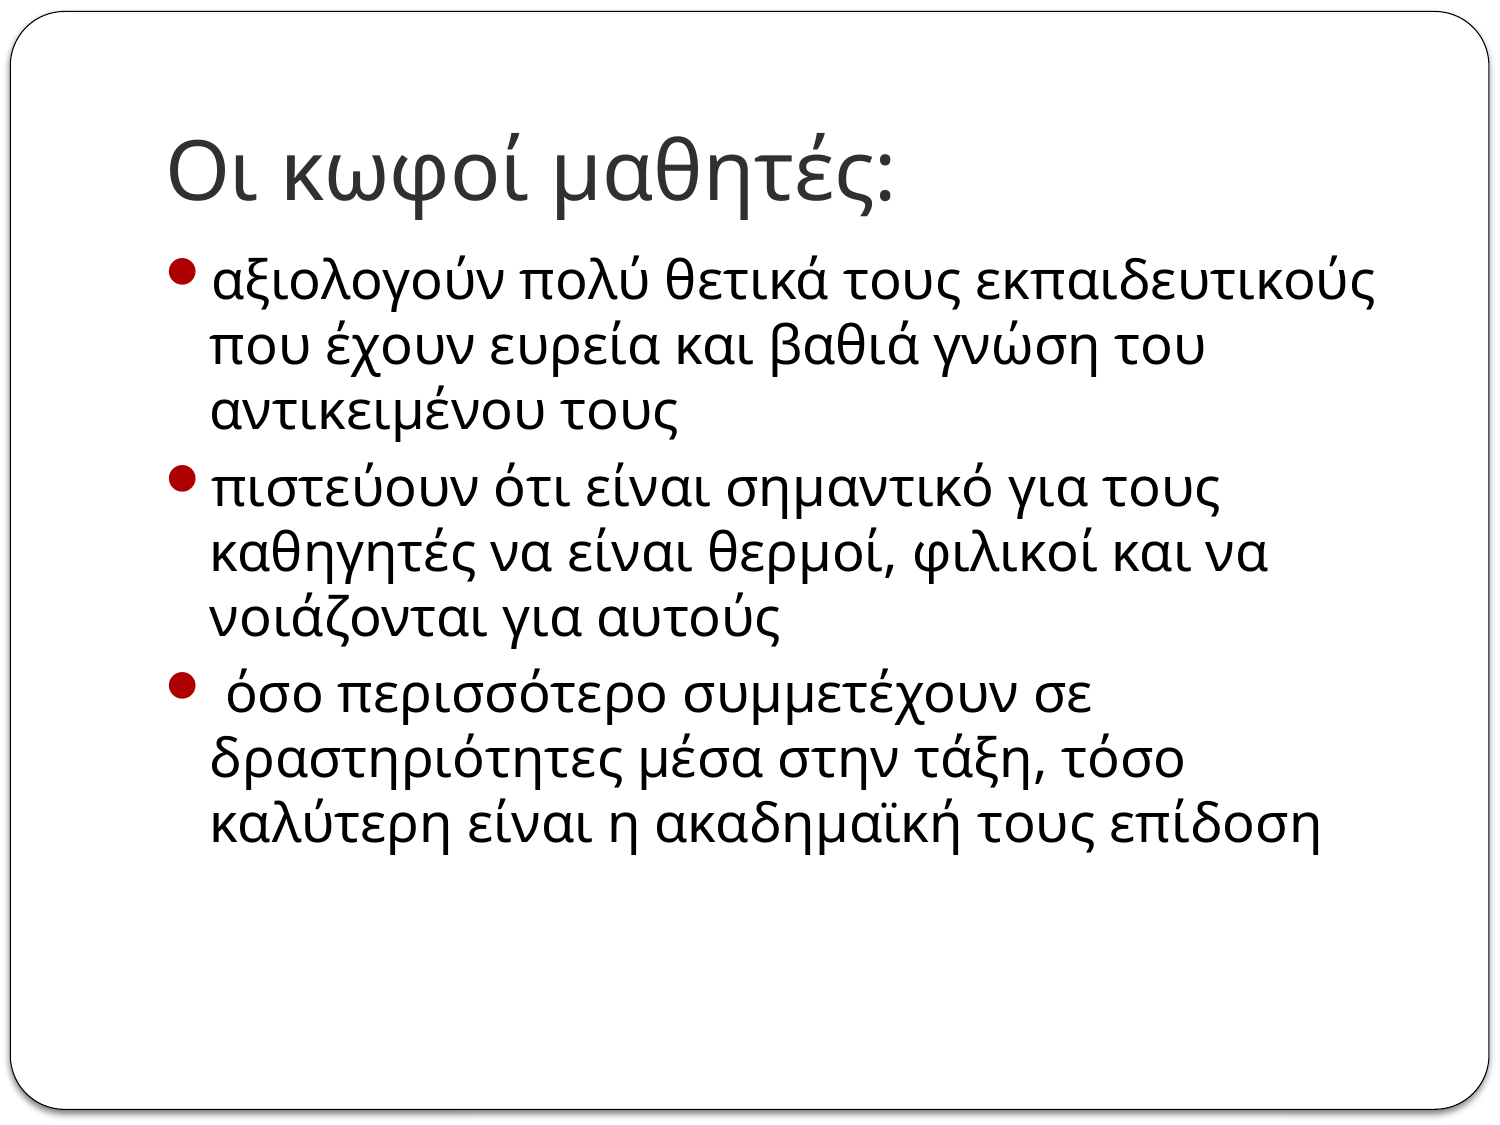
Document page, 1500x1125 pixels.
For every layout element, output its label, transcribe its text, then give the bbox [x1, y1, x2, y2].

list αξιολογούν πολύ θετικά τους εκπαιδευτικούς που έχουν ευρεία και βαθιά γνώση του αντικειμένου τους πιστεύουν ότι είναι σημαντικό για τους καθηγητές να είναι θερμοί, φιλικοί και να νοιάζονται για αυτούς όσο περισσότερο συμμετέχουν σε δραστηριότητες μέσα στην τάξη, τόσο καλύτερη είναι η ακαδημαϊκή τους επίδοση [149, 237, 1426, 988]
title Οι κωφοί μαθητές: [149, 44, 1426, 233]
